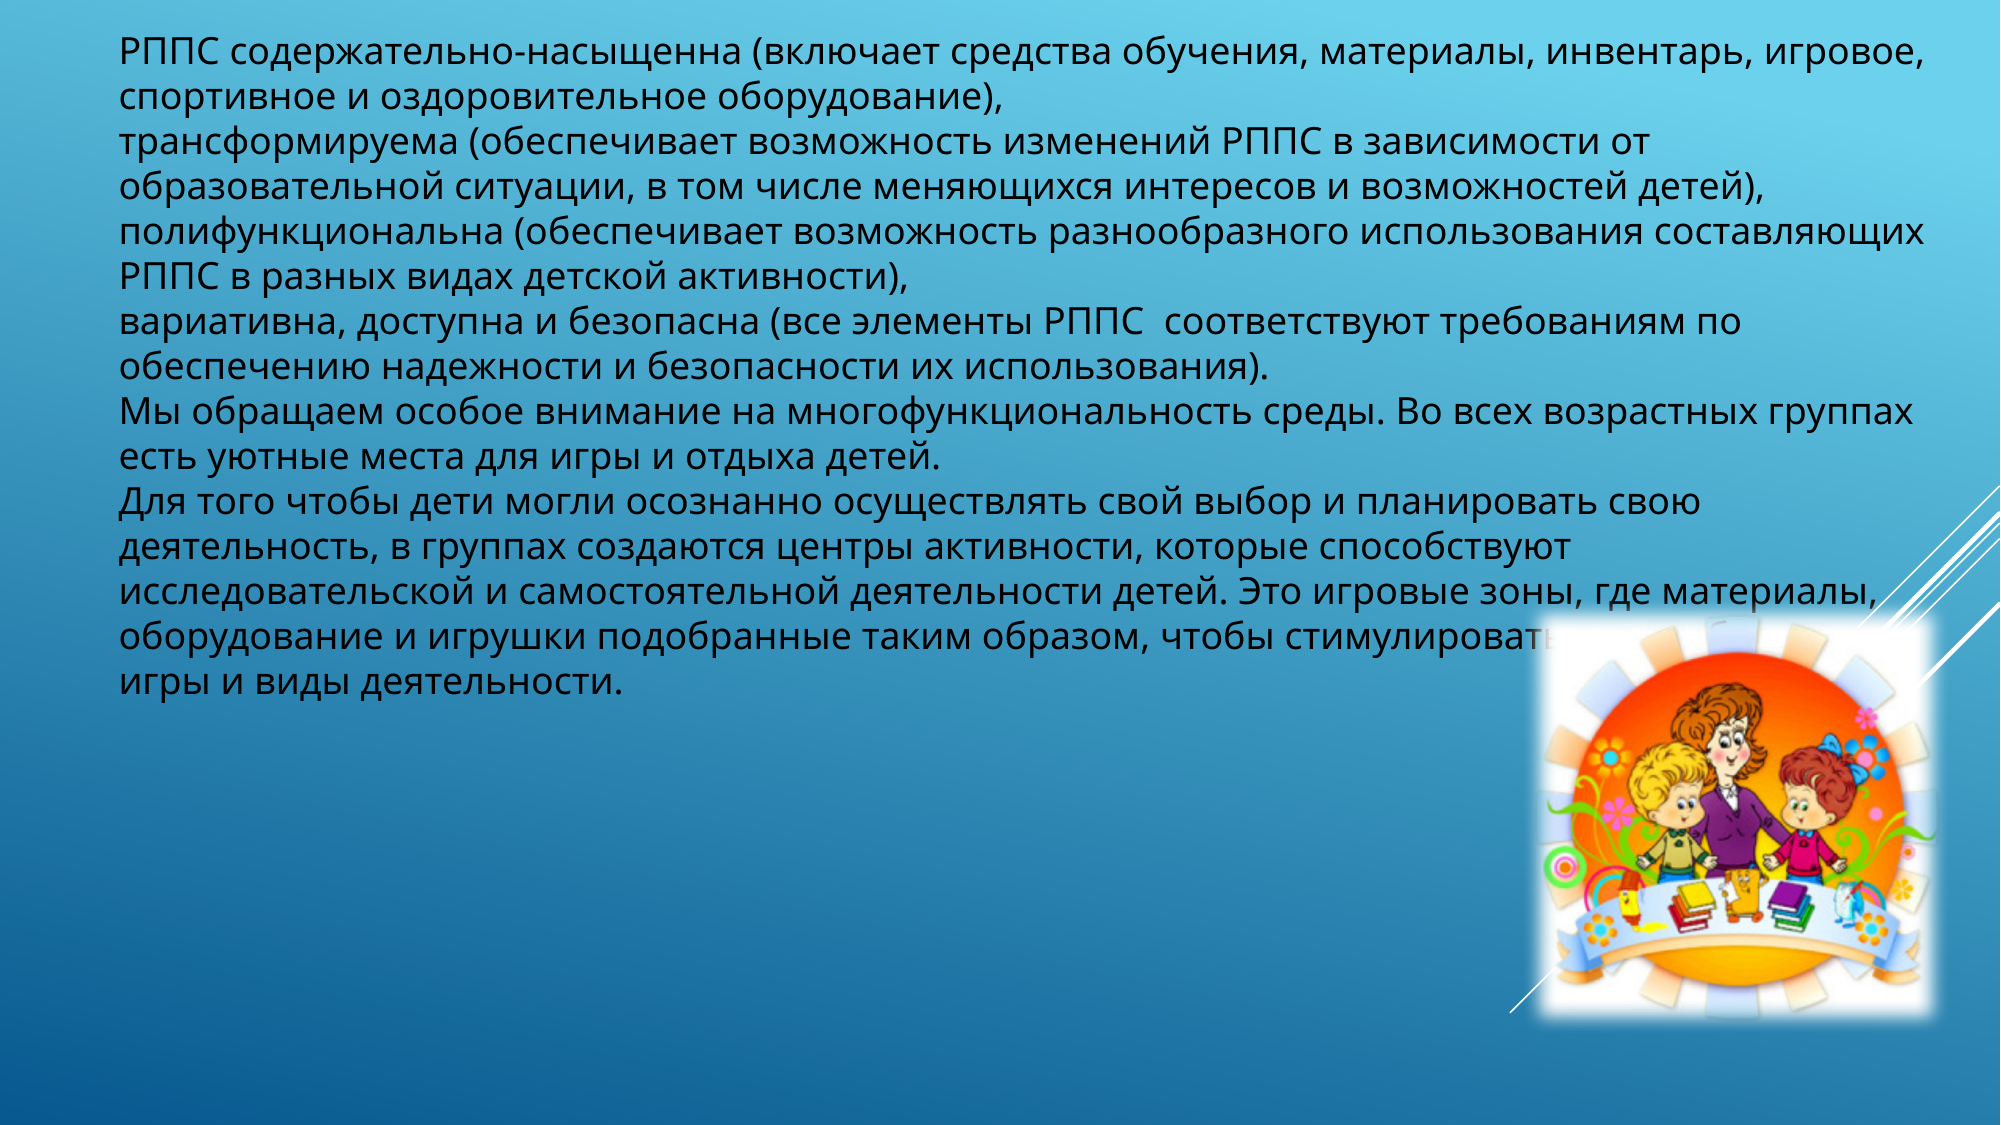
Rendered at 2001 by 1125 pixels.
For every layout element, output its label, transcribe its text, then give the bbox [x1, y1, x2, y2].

picture [1521, 596, 1951, 1035]
text_box РППС содержательно-насыщенна (включает средства обучения, материалы, инвентарь, игровое, спортивное и оздоровительное оборудование), трансформируема (обеспечивает возможность изменений РППС в зависимости от образовательной ситуации, в том числе меняющихся интересов и возможностей детей), полифункциональна (обеспечивает возможность разнообразного использования составляющих РППС в разных видах детской активности), вариативна, доступна и безопасна (все элементы РППС соответствуют требованиям по обеспечению надежности и безопасности их использования). Мы обращаем особое внимание на многофункциональность среды. Во всех возрастных группах есть уютные места для игры и отдыха детей. Для того чтобы дети могли осознанно осуществлять свой выбор и планировать свою деятельность, в группах создаются центры активности, которые способствуют исследовательской и самостоятельной деятельности детей. Это игровые зоны, где материалы, оборудование и игрушки подобранные таким образом, чтобы стимулировать разнообразные игры и виды деятельности. [103, 19, 1950, 710]
